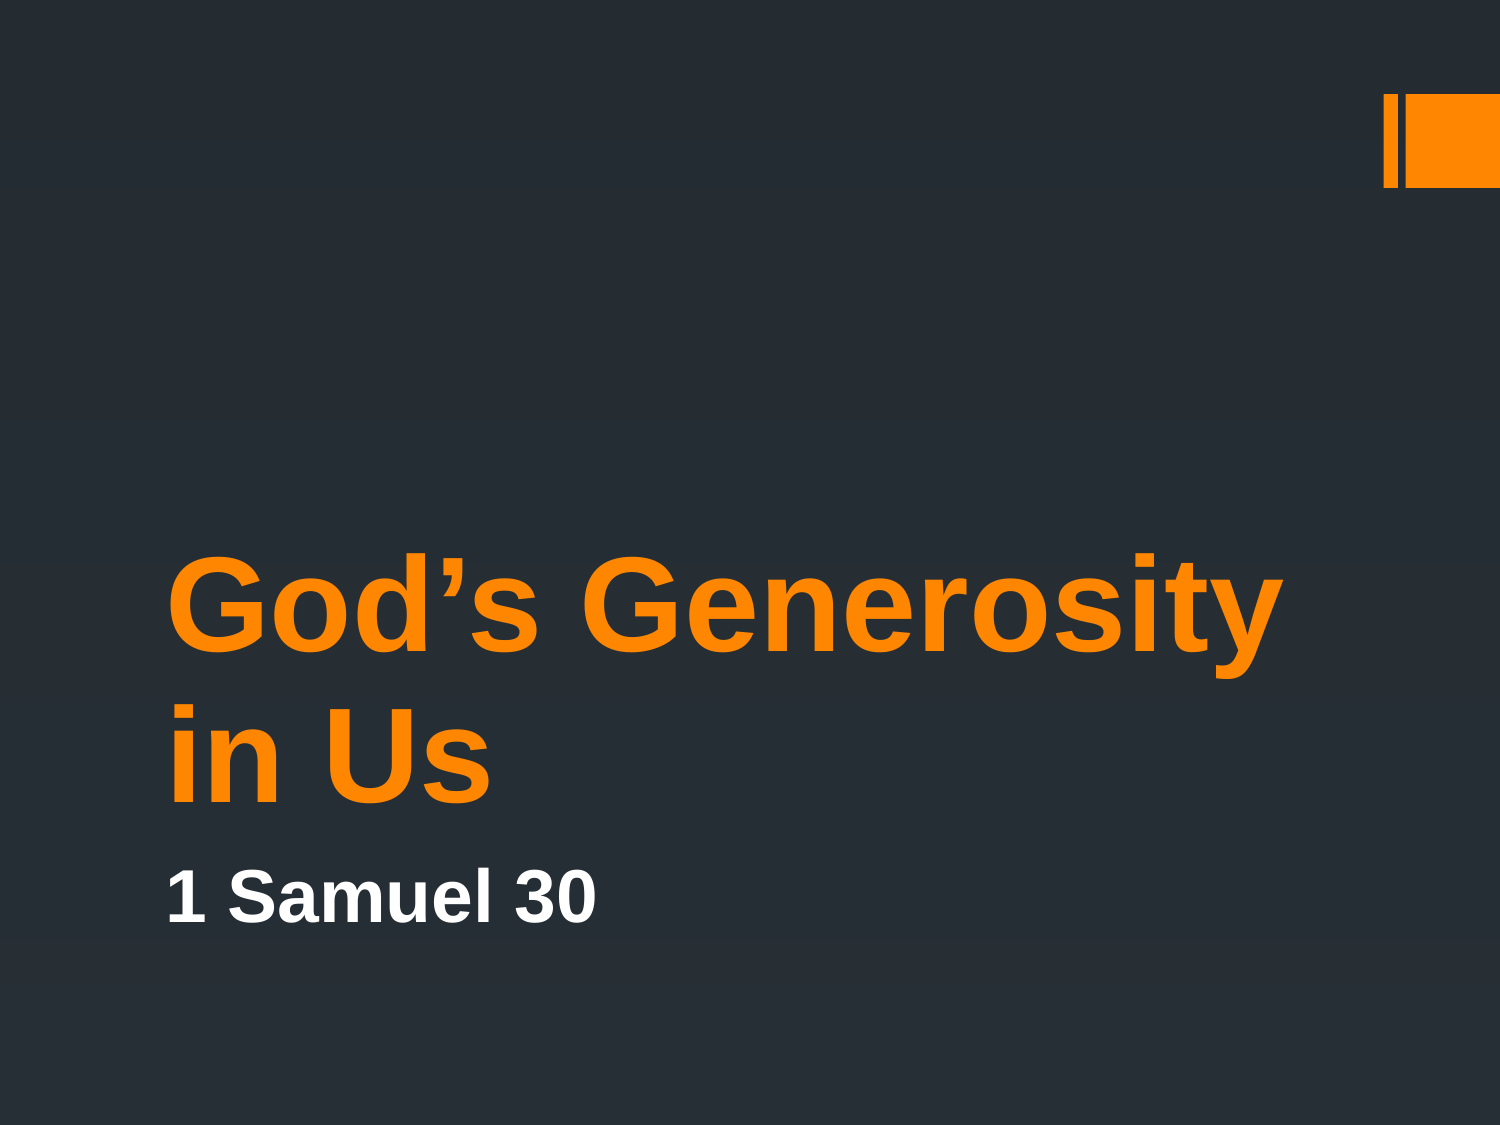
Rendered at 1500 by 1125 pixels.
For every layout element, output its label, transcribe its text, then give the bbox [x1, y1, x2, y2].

title God’s Generosity in Us [150, 412, 1350, 839]
subtitle 1 Samuel 30 [150, 847, 1350, 1036]
